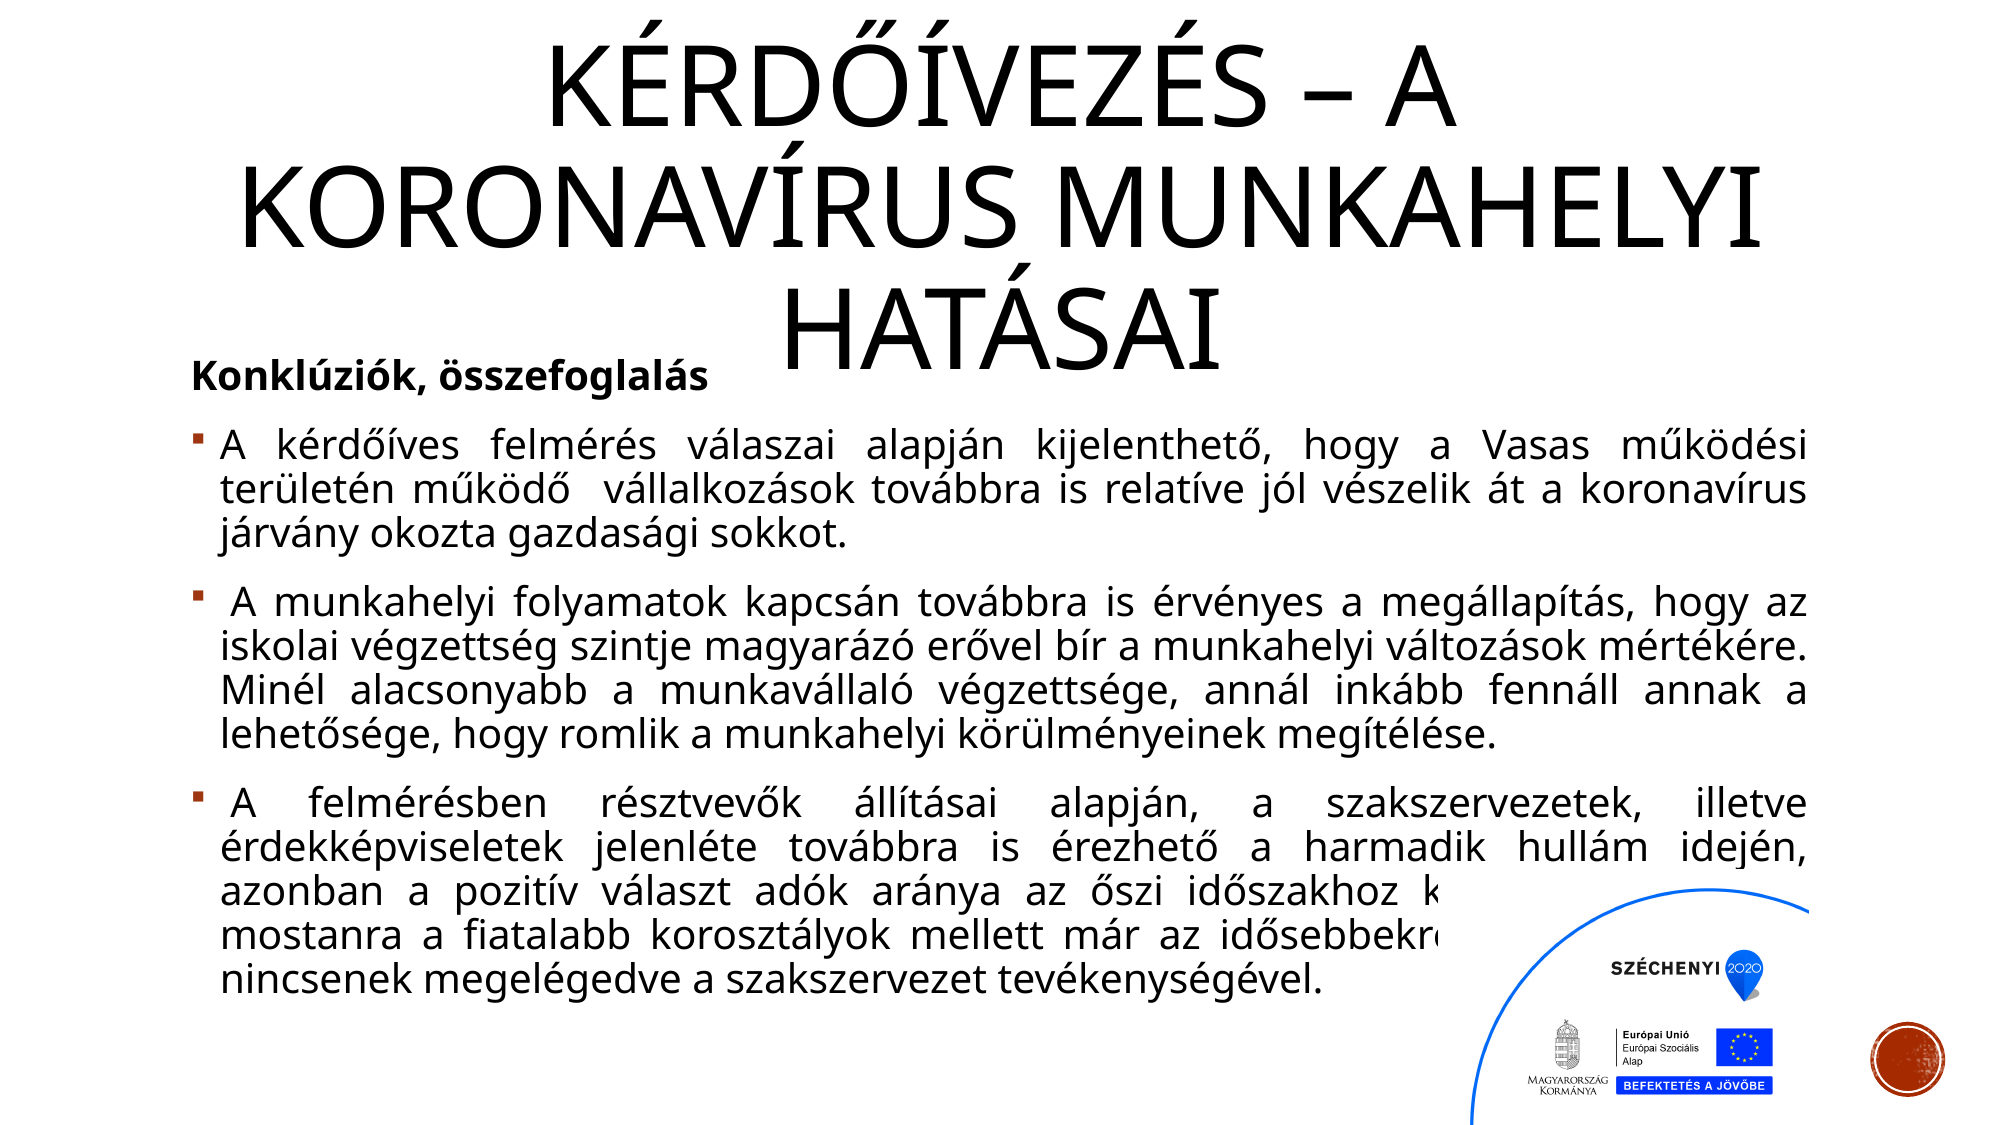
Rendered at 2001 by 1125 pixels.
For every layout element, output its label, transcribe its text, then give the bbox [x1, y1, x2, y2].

title KÉRDŐÍVEZÉS – A KORONAVÍRUS MUNKAHELYI HATÁSAI [175, 79, 1826, 344]
list Konklúziók, összefoglalás A kérdőíves felmérés válaszai alapján kijelenthető, hogy a Vasas működési területén működő vállalkozások továbbra is relatíve jól vészelik át a koronavírus járvány okozta gazdasági sokkot. A munkahelyi folyamatok kapcsán továbbra is érvényes a megállapítás, hogy az iskolai végzettség szintje magyarázó erővel bír a munkahelyi változások mértékére. Minél alacsonyabb a munkavállaló végzettsége, annál inkább fennáll annak a lehetősége, hogy romlik a munkahelyi körülményeinek megítélése. A felmérésben résztvevők állításai alapján, a szakszervezetek, illetve érdekképviseletek jelenléte továbbra is érezhető a harmadik hullám idején, azonban a pozitív választ adók aránya az őszi időszakhoz képest csökkent és mostanra a fiatalabb korosztályok mellett már az idősebbekre is jellemző, hogy nincsenek megelégedve a szakszervezet tevékenységével. [175, 348, 1826, 1013]
picture [1438, 869, 1809, 1125]
